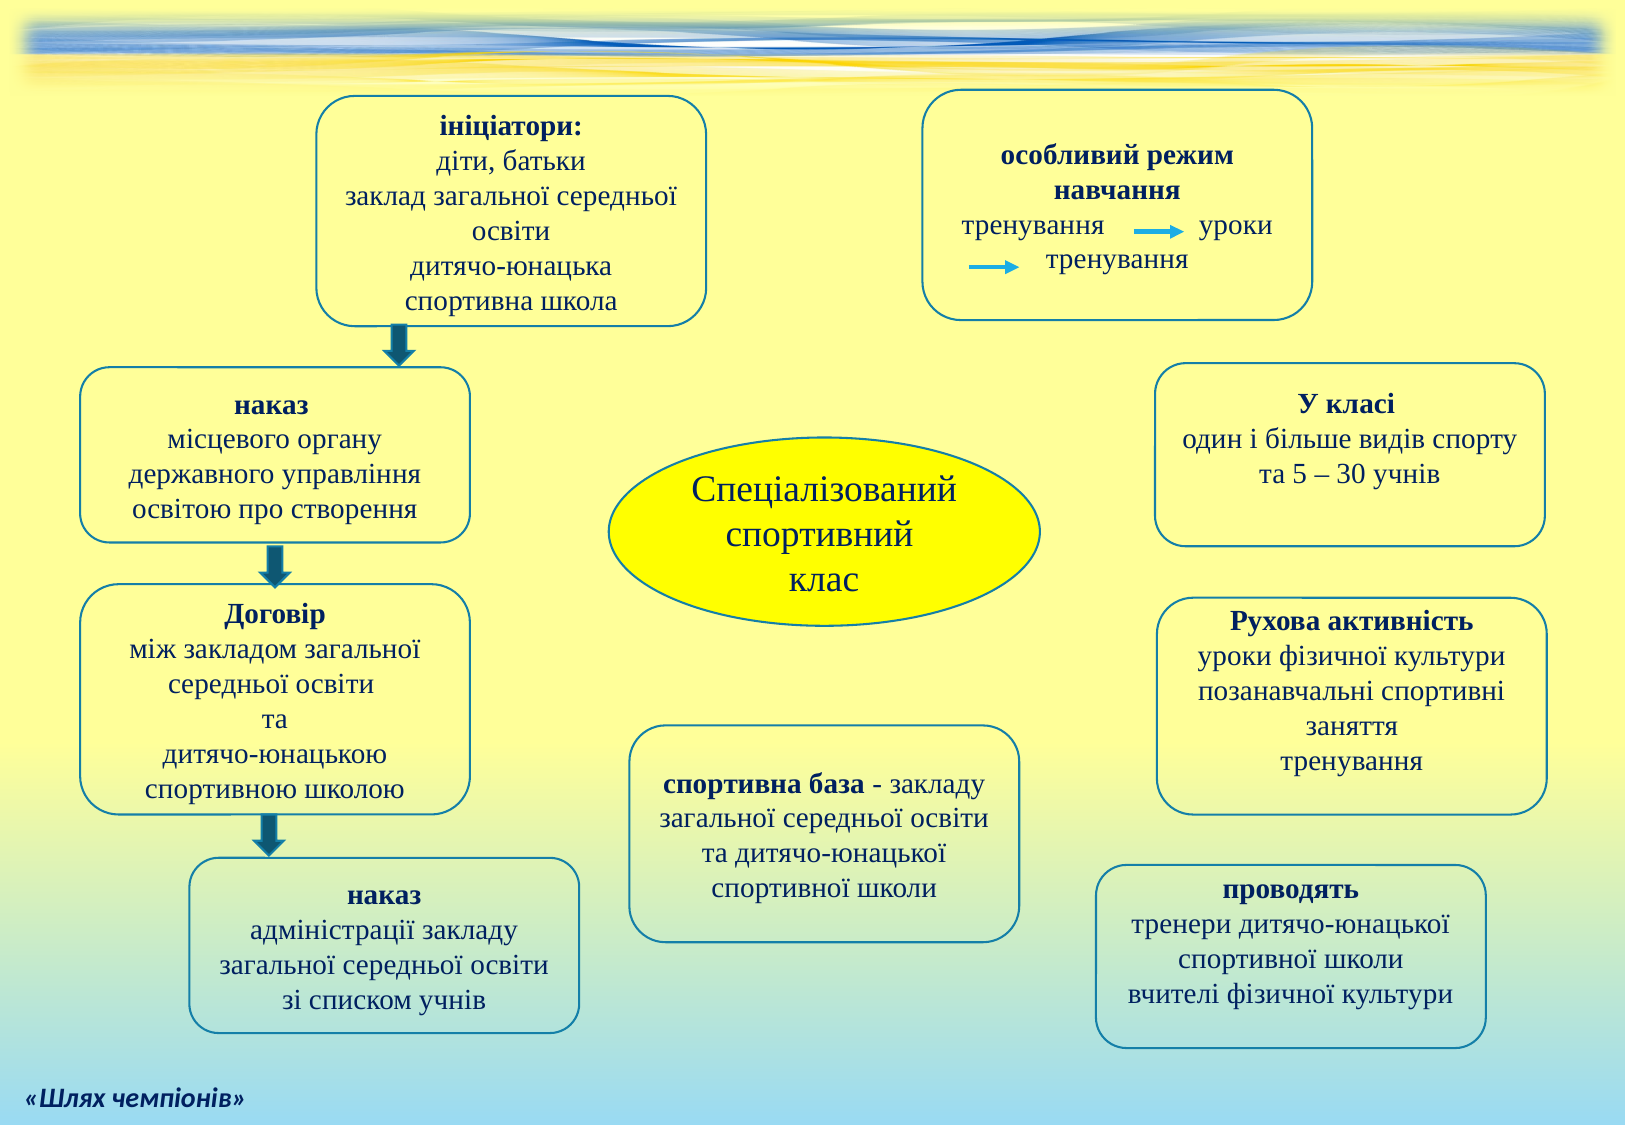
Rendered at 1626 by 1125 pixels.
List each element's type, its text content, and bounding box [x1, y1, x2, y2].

text_box Спеціалізований спортивний клас [607, 436, 1041, 627]
text_box спортивна база - закладу загальної середньої освіти та дитячо-юнацької спортивної школи [628, 724, 1021, 944]
text_box проводять тренери дитячо-юнацької спортивної школи вчителі фізичної культури [1094, 863, 1487, 1050]
text_box [257, 545, 293, 589]
text_box Рухова активність уроки фізичної культури позанавчальні спортивні заняття тренування [1155, 596, 1548, 816]
text_box «Шлях чемпіонів» [9, 1072, 669, 1121]
text_box [381, 323, 417, 368]
text_box [251, 813, 287, 857]
text_box ініціатори: діти, батьки заклад загальної середньої освіти дитячо-юнацька спортивна школа [315, 96, 708, 328]
text_box Договір між закладом загальної середньої освіти та дитячо-юнацькою спортивною школою [79, 583, 471, 816]
text_box наказ адміністрації закладу загальної середньої освіти зі списком учнів [188, 856, 581, 1035]
text_box наказ місцевого органу державного управління освітою про створення [79, 366, 471, 544]
text_box особливий режим навчання тренування уроки тренування [921, 96, 1314, 322]
text_box У класі один і більше видів спорту та 5 – 30 учнів [1153, 362, 1546, 548]
picture [9, 8, 1616, 96]
